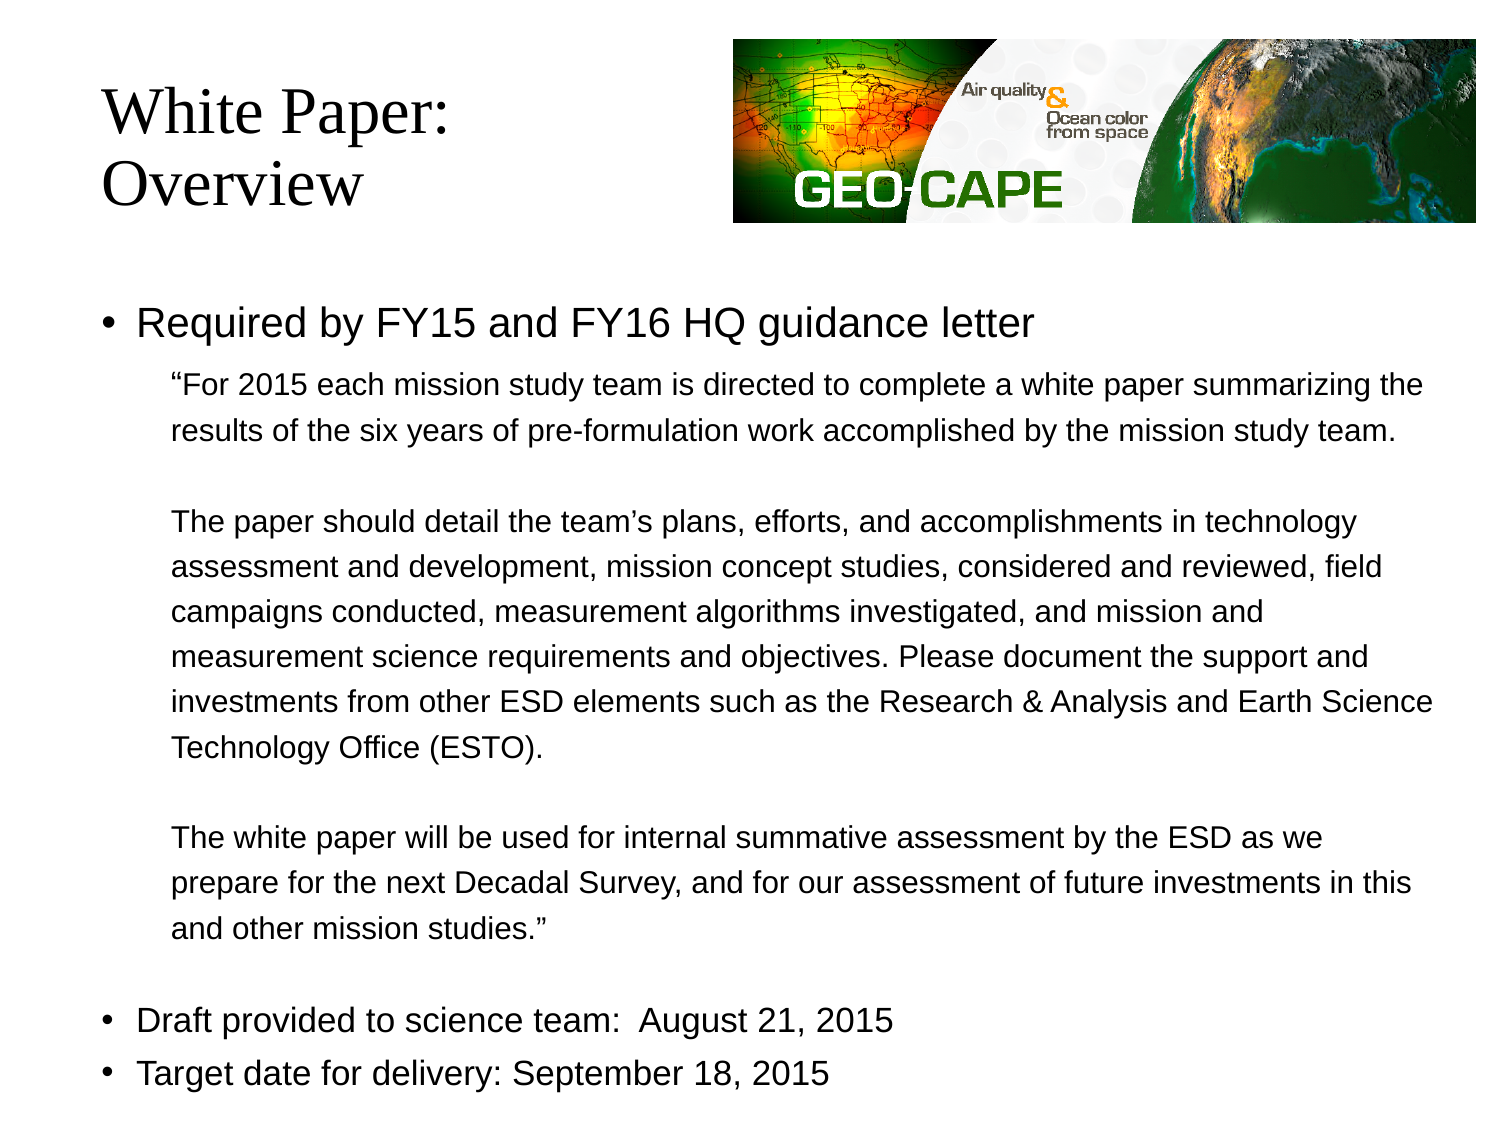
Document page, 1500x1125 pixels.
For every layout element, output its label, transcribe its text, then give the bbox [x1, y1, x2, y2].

title White Paper: Overview [86, 39, 763, 257]
picture [763, 39, 1476, 223]
picture [1414, 215, 1423, 223]
list Required by FY15 and FY16 HQ guidance letter “For 2015 each mission study team is directed to complete a white paper summarizing the results of the six years of pre-formulation work accomplished by the mission study team. The paper should detail the team’s plans, efforts, and accomplishments in technology assessment and development, mission concept studies, considered and reviewed, field campaigns conducted, measurement algorithms investigated, and mission and measurement science requirements and objectives. Please document the support and investments from other ESD elements such as the Research & Analysis and Earth Science Technology Office (ESTO). The white paper will be used for internal summative assessment by the ESD as we prepare for the next Decadal Survey, and for our assessment of future investments in this and other mission studies.” Draft provided to science team: August 21, 2015 Target date for delivery: September 18, 2015 [86, 293, 1453, 1125]
